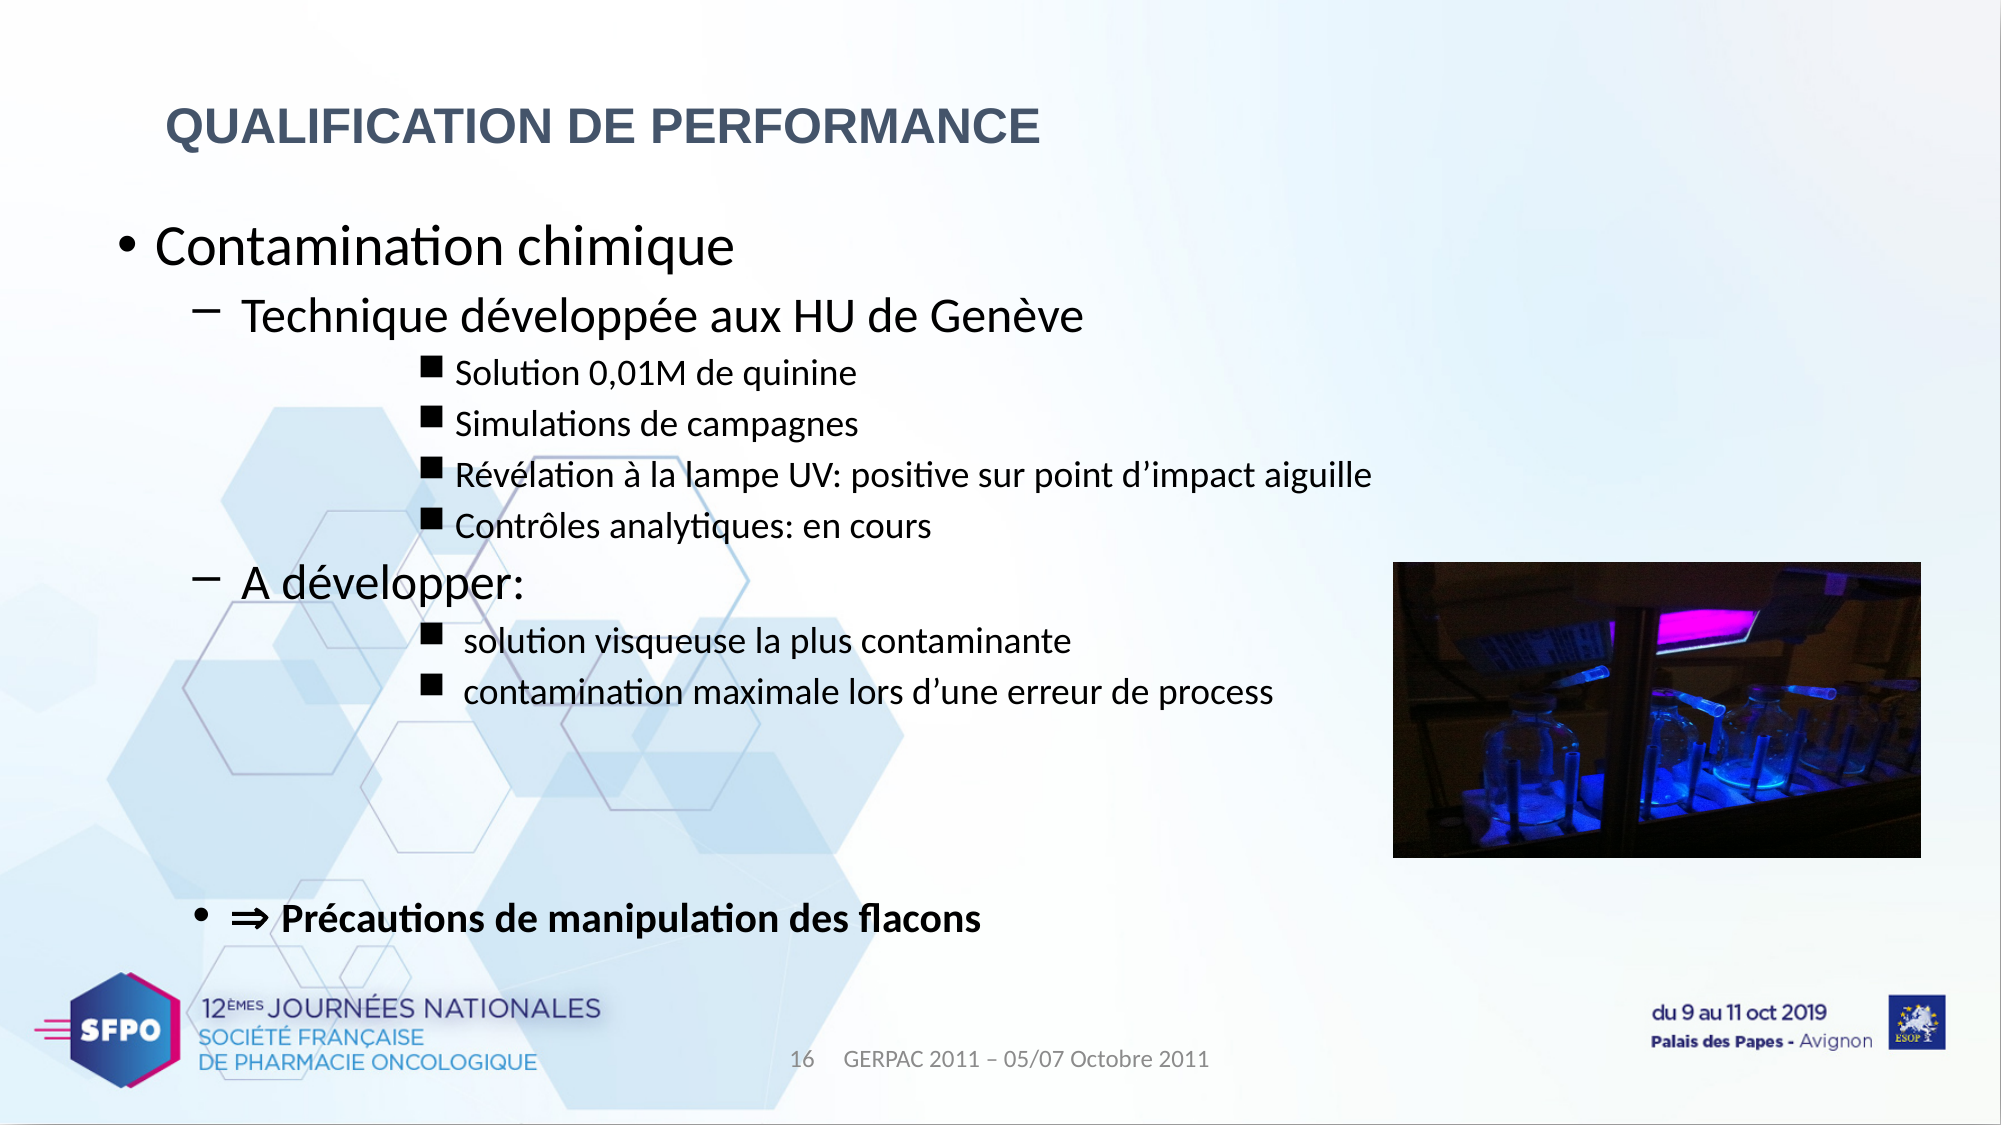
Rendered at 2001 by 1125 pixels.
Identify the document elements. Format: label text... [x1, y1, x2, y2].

text_box QUALIFICATION DE PERFORMANCE [165, 54, 1932, 193]
list Contamination chimique Technique développée aux HU de Genève Solution 0,01M de quinine Simulations de campagnes Révélation à la lampe UV: positive sur point d’impact aiguille Contrôles analytiques: en cours A développer: solution visqueuse la plus contaminante contamination maximale lors d’une erreur de process  Précautions de manipulation des flacons [102, 208, 1870, 964]
footer 16 GERPAC 2011 – 05/07 Octobre 2011 [662, 1042, 1338, 1103]
picture [0, 0, 2000, 1124]
